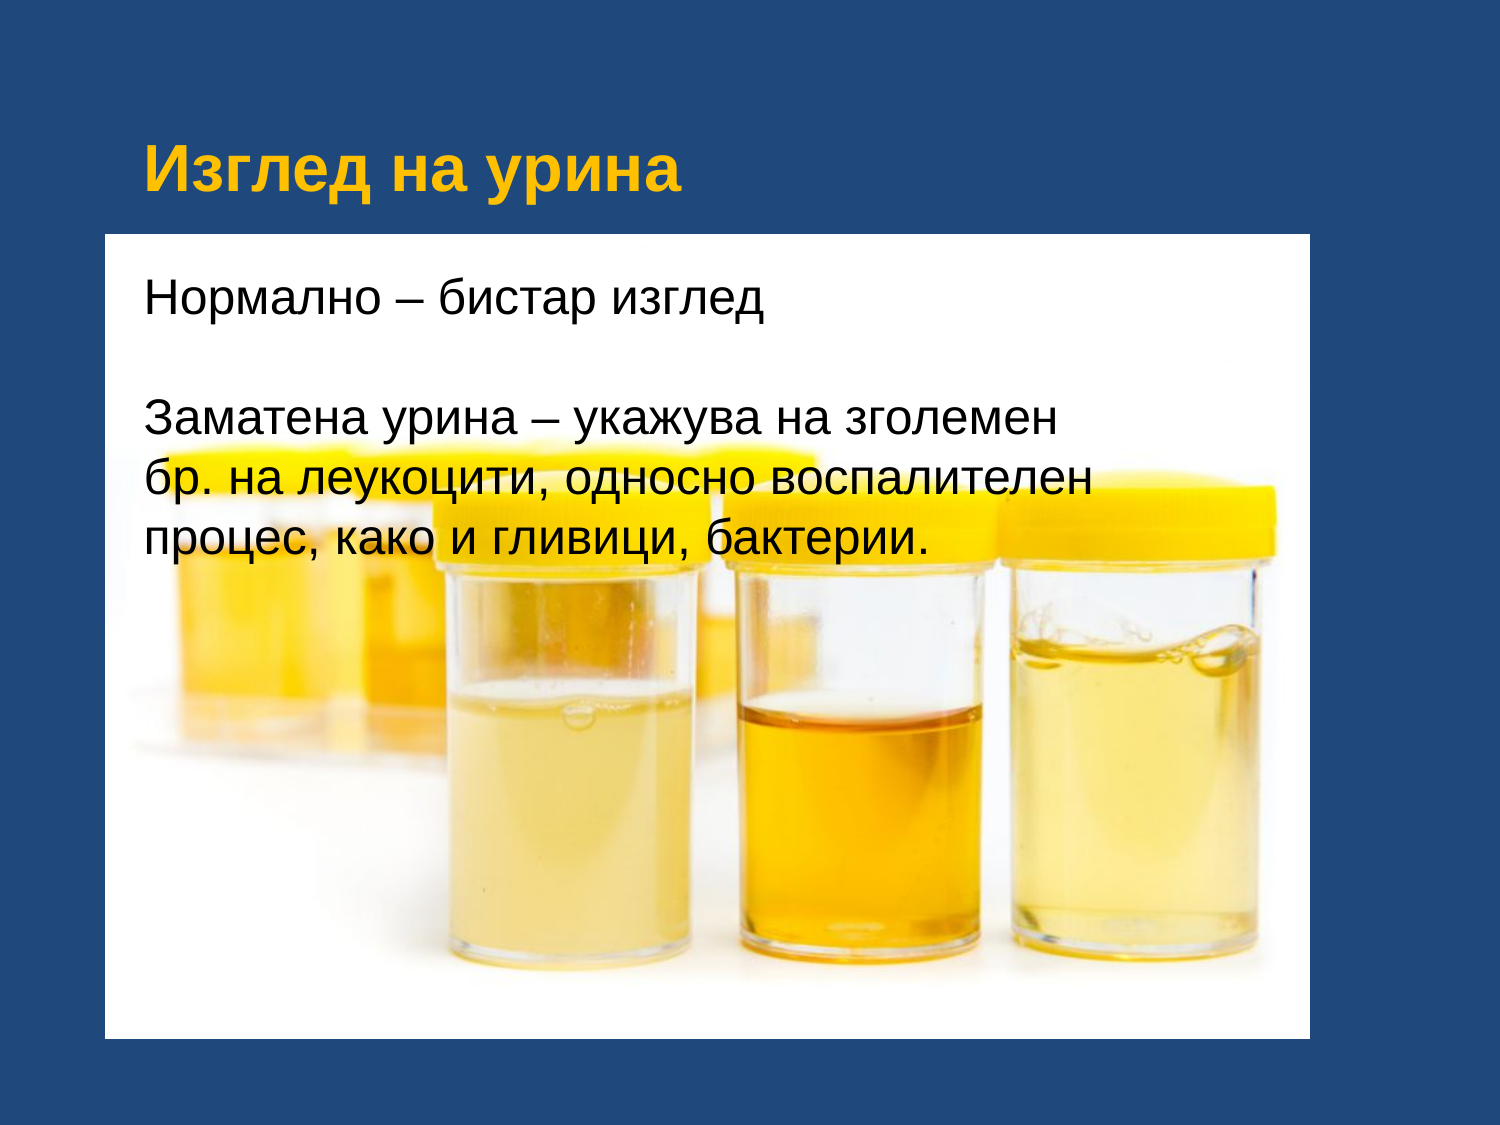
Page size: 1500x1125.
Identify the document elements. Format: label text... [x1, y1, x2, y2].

text_box Изглед на урина Нормално – бистар изглед Заматена урина – укажува на зголемен бр. на леукоцити, односно воспалителен процес, како и гливици, бактерии. [128, 117, 1114, 232]
picture [105, 234, 1310, 1039]
